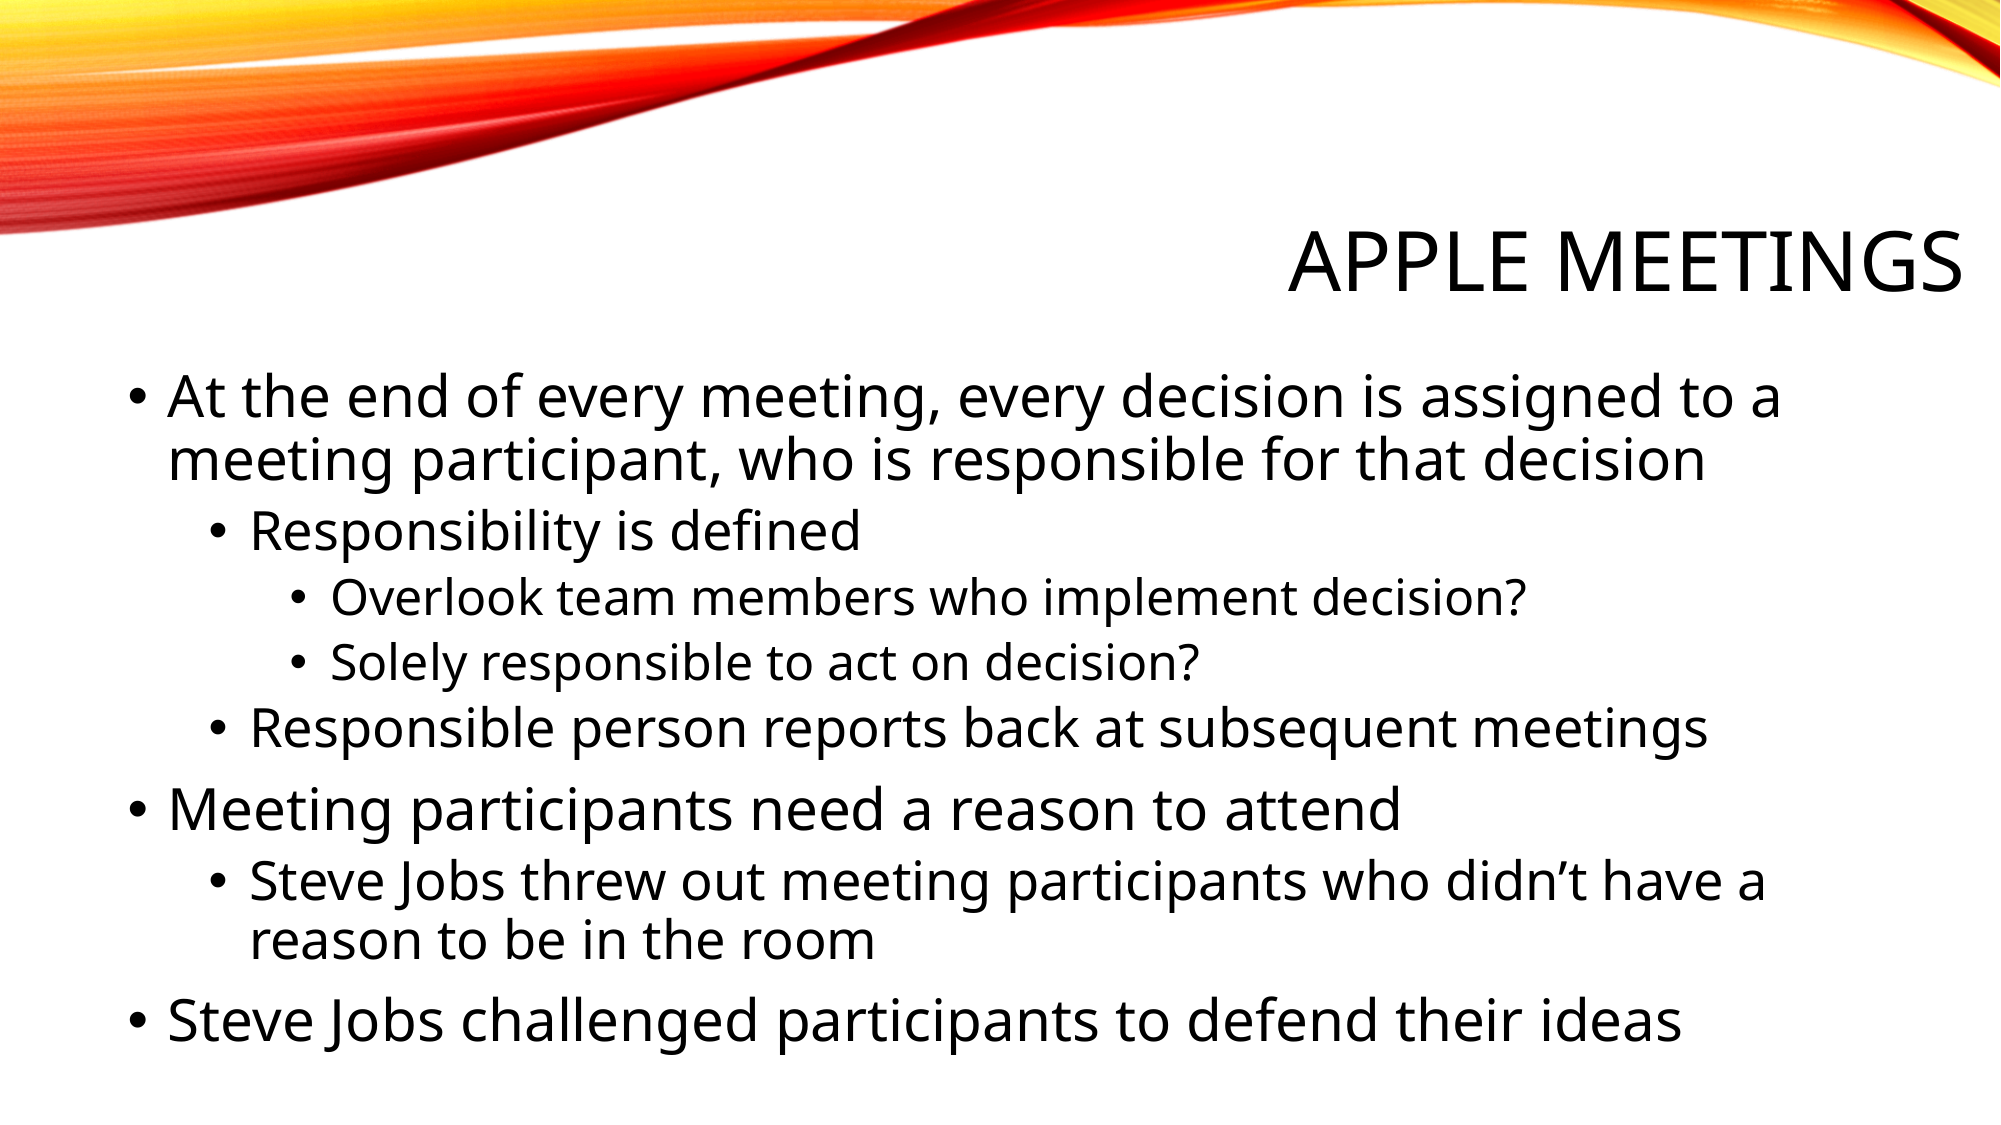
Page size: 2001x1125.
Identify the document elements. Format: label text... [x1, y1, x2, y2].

list At the end of every meeting, every decision is assigned to a meeting participant, who is responsible for that decision Responsibility is defined Overlook team members who implement decision? Solely responsible to act on decision? Responsible person reports back at subsequent meetings Meeting participants need a reason to attend Steve Jobs threw out meeting participants who didn’t have a reason to be in the room Steve Jobs challenged participants to defend their ideas [112, 360, 1888, 1105]
title Apple Meetings [112, 158, 1981, 371]
picture [0, 0, 2000, 237]
